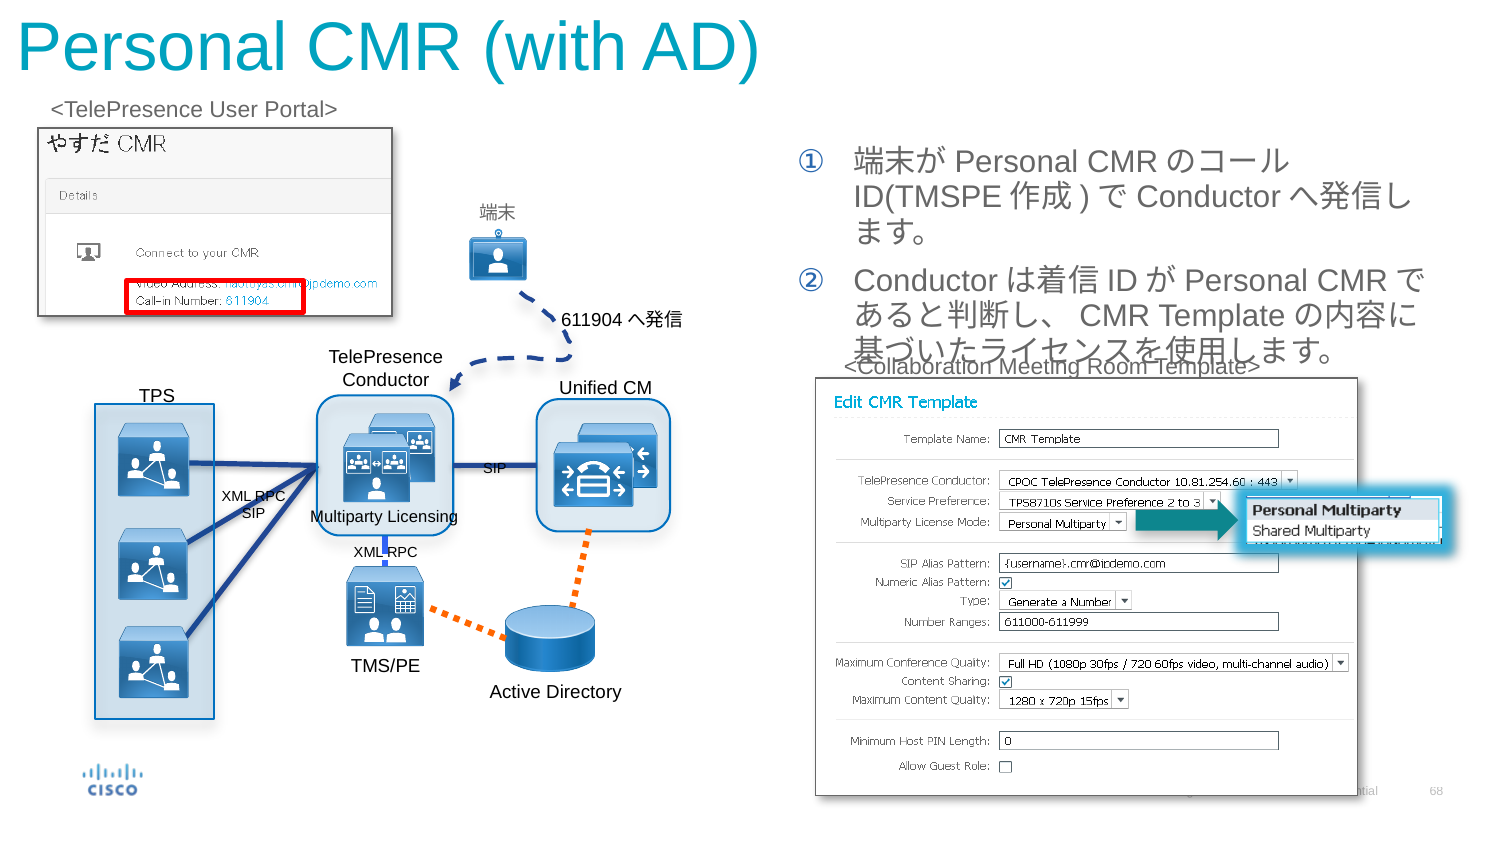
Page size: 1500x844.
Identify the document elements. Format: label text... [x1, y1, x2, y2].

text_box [816, 378, 1443, 796]
text_box Personal CMR (with AD) [1, 10, 1399, 84]
text_box <TelePresence User Portal> [39, 89, 350, 127]
text_box <Collaboration Meeting Room Template> [832, 345, 1322, 377]
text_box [95, 190, 702, 720]
picture [77, 758, 149, 803]
list 端末がPersonal CMRのコールID(TMSPE作成)でConductorへ発信します。 Conductorは着信IDがPersonal CMRであると判断し、CMR Templateの内容に基づいたライセンスを使用します。 [758, 136, 1455, 361]
picture [38, 128, 392, 316]
